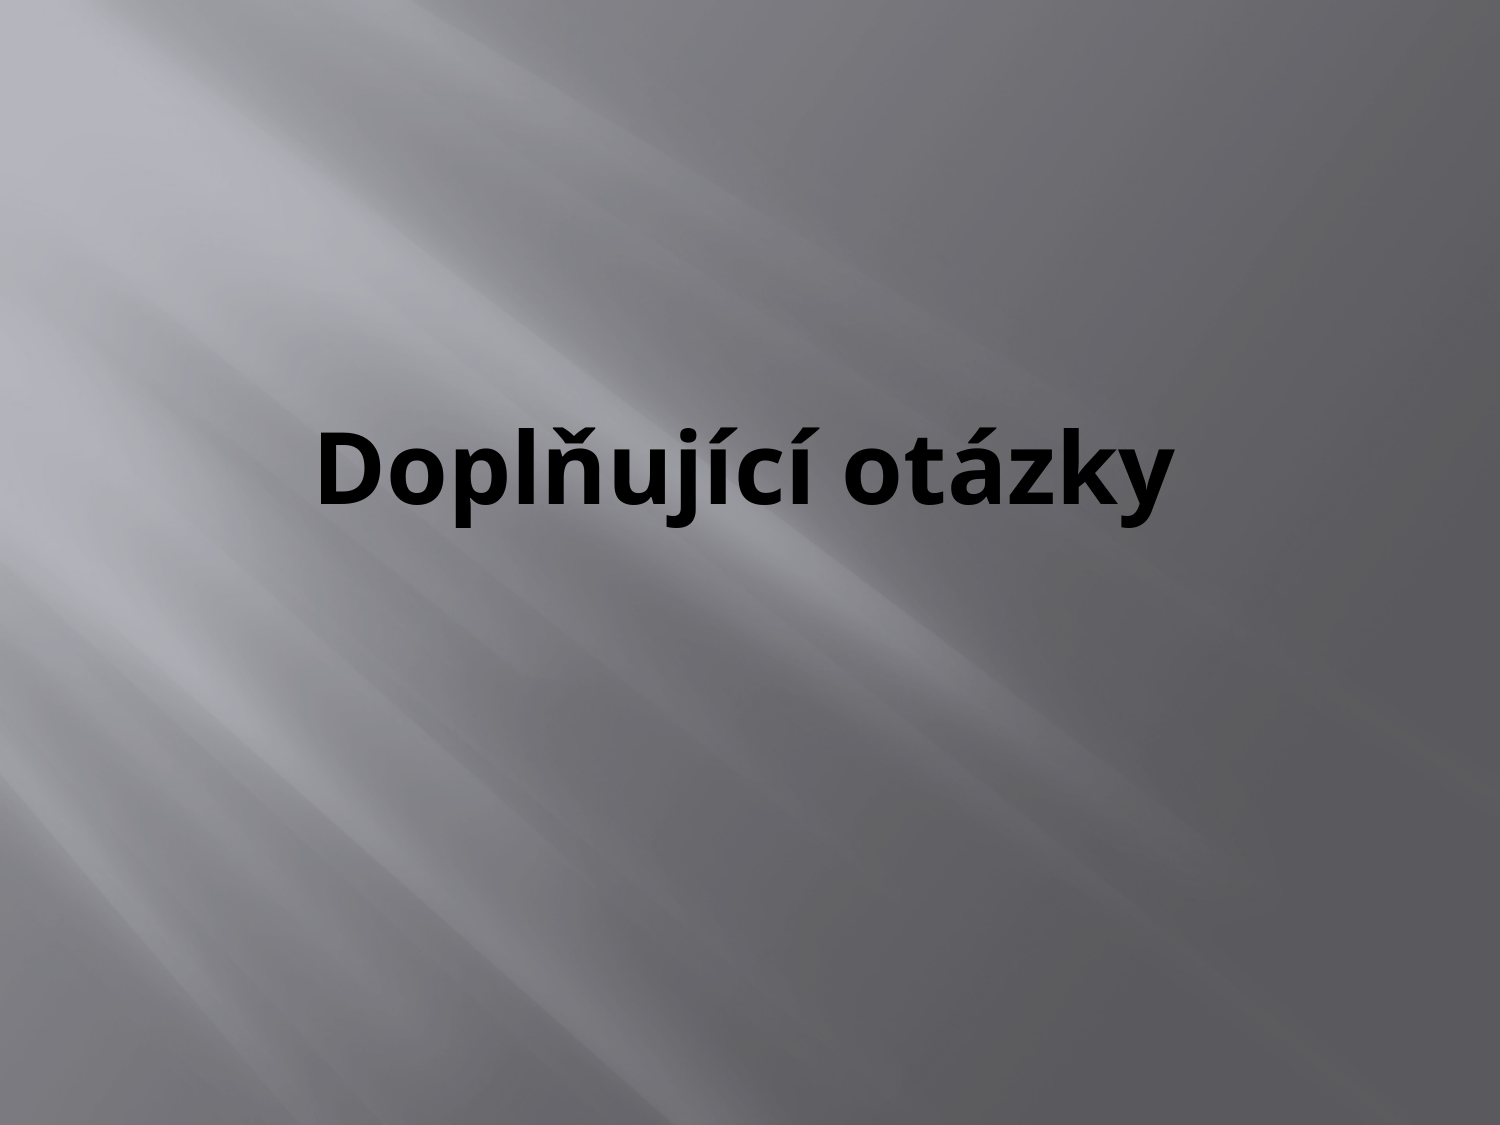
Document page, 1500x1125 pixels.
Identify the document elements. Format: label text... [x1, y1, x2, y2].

title Doplňující otázky [69, 224, 1420, 525]
